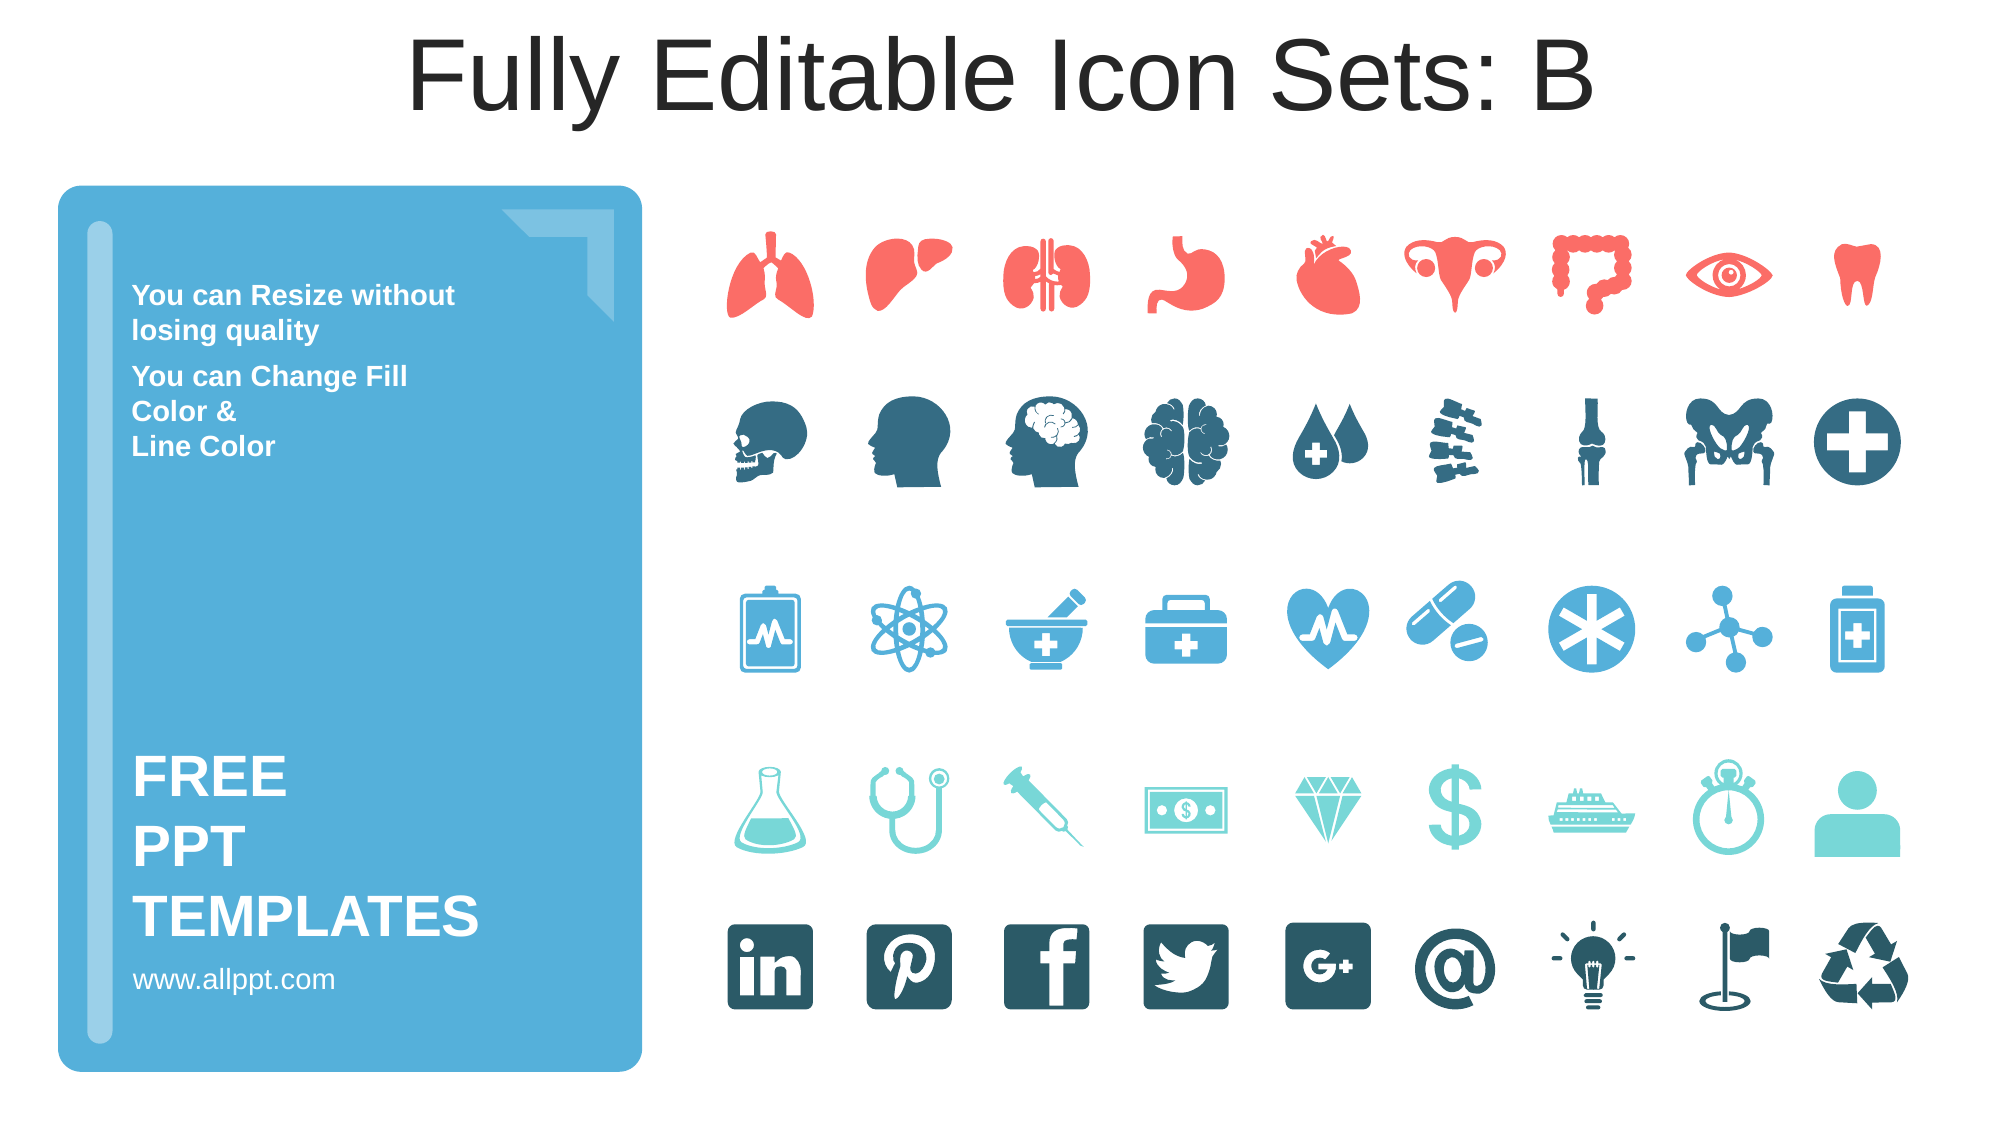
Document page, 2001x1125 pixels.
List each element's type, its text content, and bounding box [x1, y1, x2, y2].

text_box [733, 765, 808, 855]
text_box [1004, 395, 1089, 489]
text_box [1144, 786, 1229, 835]
text_box [865, 923, 953, 1011]
text_box [1829, 584, 1886, 674]
text_box [725, 230, 815, 320]
text_box [1002, 237, 1092, 313]
text_box [1576, 397, 1607, 487]
text_box [1550, 233, 1633, 316]
text_box [1403, 235, 1507, 316]
text_box [1818, 921, 1910, 1013]
text_box [1295, 233, 1362, 316]
text_box [1698, 921, 1771, 1012]
text_box [1813, 813, 1902, 858]
text_box [1286, 587, 1371, 671]
text_box [864, 237, 954, 312]
text_box [1836, 769, 1878, 811]
text_box [738, 584, 802, 674]
text_box [1003, 923, 1091, 1011]
text_box [1812, 397, 1902, 487]
text_box [1590, 919, 1597, 933]
text_box [1691, 758, 1766, 856]
text_box [1684, 584, 1774, 674]
text_box [1623, 955, 1637, 962]
text_box [1683, 397, 1776, 487]
text_box [1142, 923, 1230, 1011]
text_box [1449, 622, 1489, 663]
text_box [1144, 593, 1228, 625]
text_box [1002, 765, 1085, 848]
text_box [869, 584, 949, 674]
text_box [1413, 927, 1497, 1011]
text_box [1833, 242, 1882, 308]
text_box [1616, 931, 1628, 943]
text_box [1569, 935, 1617, 1011]
text_box [1547, 787, 1637, 834]
list Fully Editable Icon Sets: B [53, 20, 1952, 140]
text_box [1427, 763, 1483, 851]
text_box [1291, 400, 1370, 481]
text_box [1405, 579, 1477, 646]
text_box [726, 923, 814, 1011]
text_box [1284, 921, 1372, 1011]
text_box [1684, 251, 1775, 299]
text_box [1550, 955, 1564, 962]
text_box [1146, 235, 1226, 315]
text_box [1547, 584, 1637, 674]
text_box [1428, 398, 1482, 486]
text_box [1004, 587, 1089, 671]
text_box [1144, 626, 1228, 665]
text_box [868, 765, 951, 855]
text_box [732, 400, 809, 484]
text_box [1293, 775, 1364, 844]
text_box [868, 396, 951, 488]
text_box [1559, 931, 1571, 943]
text_box [1141, 397, 1231, 487]
